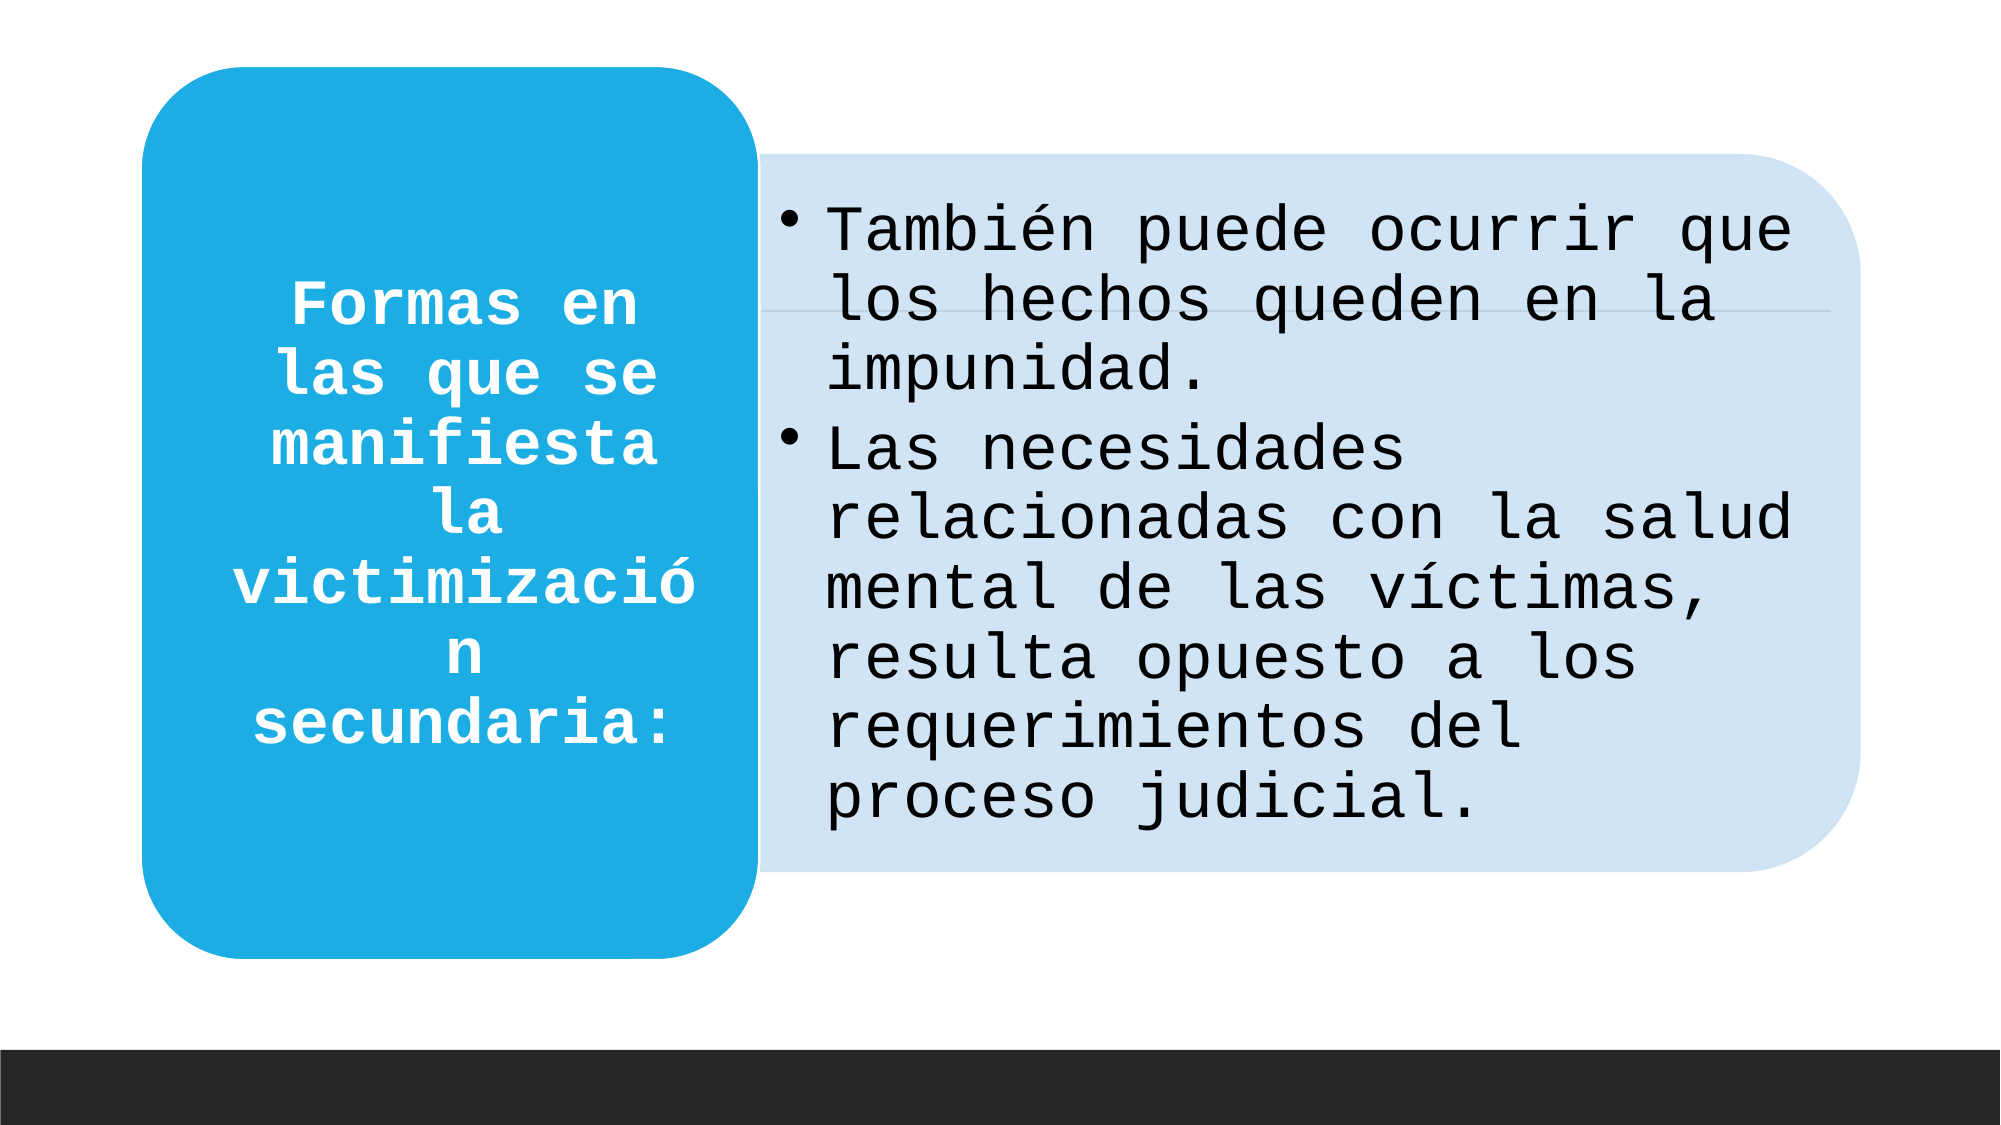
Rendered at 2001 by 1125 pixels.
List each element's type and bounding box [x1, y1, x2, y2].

list [140, 65, 1860, 961]
